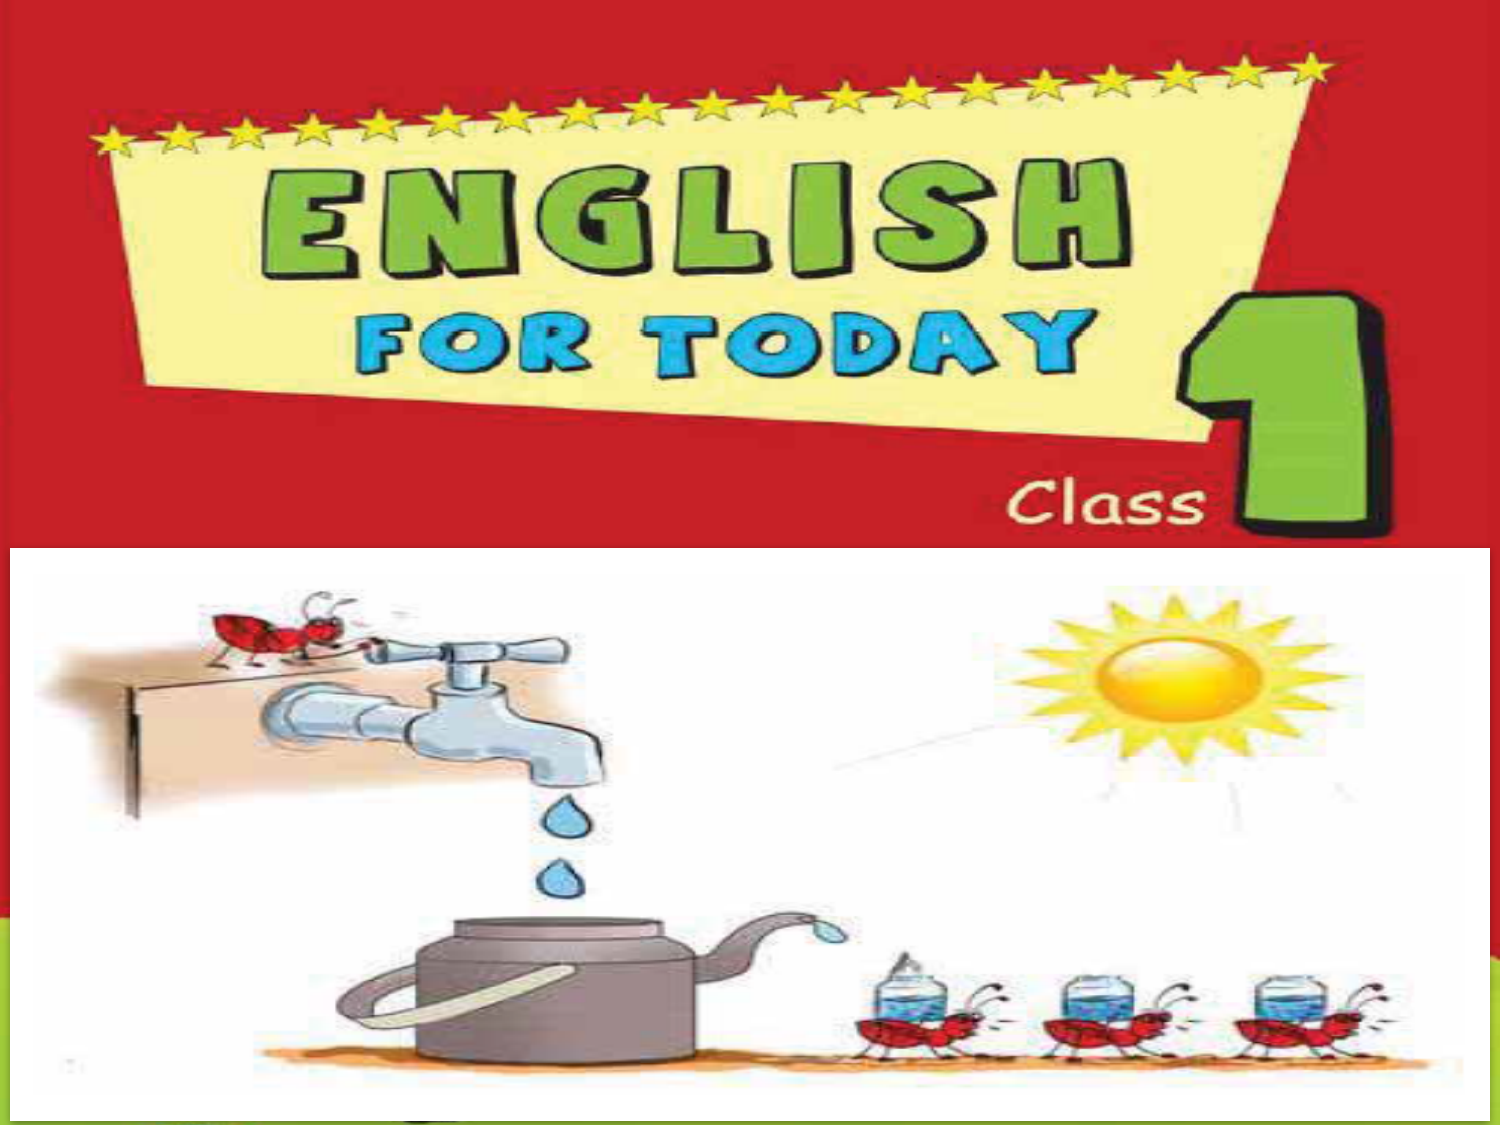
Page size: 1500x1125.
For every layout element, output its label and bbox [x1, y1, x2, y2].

text_box [0, 0, 1500, 1125]
